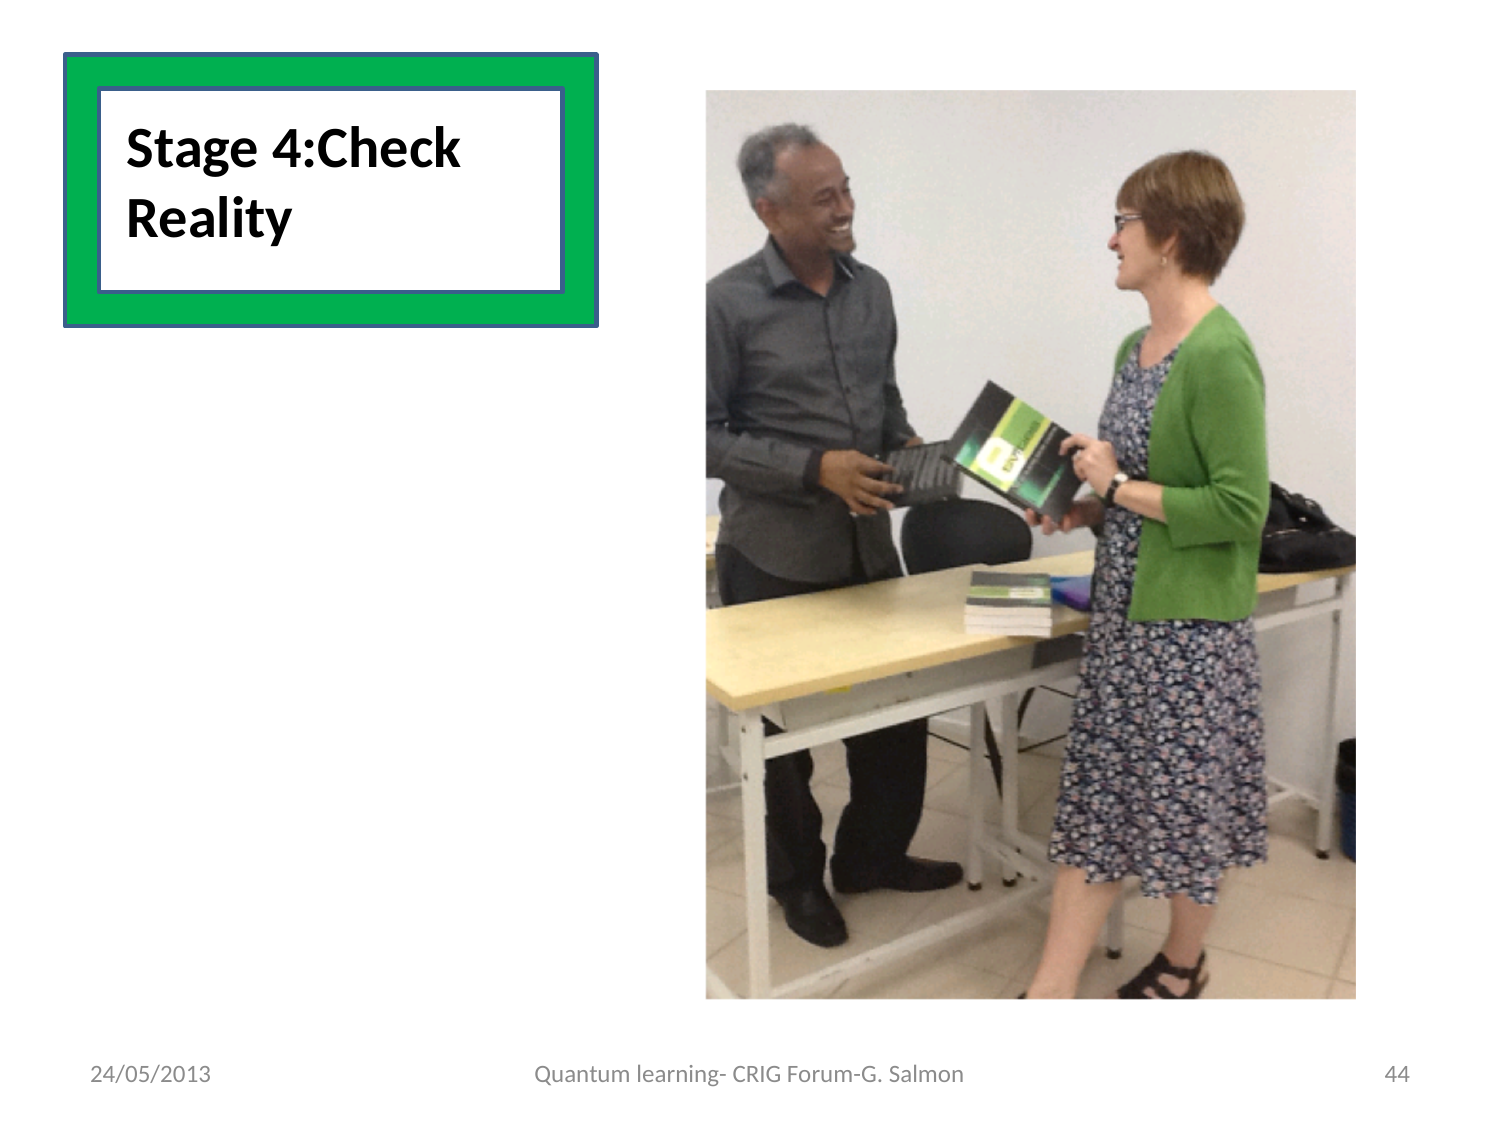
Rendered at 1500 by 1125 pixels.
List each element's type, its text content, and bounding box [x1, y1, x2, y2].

slide_number 44 [1074, 1042, 1425, 1103]
footer Quantum learning- CRIG Forum-G. Salmon [512, 1042, 988, 1103]
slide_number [75, 1042, 425, 1103]
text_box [64, 54, 597, 327]
picture [575, 91, 1486, 1000]
